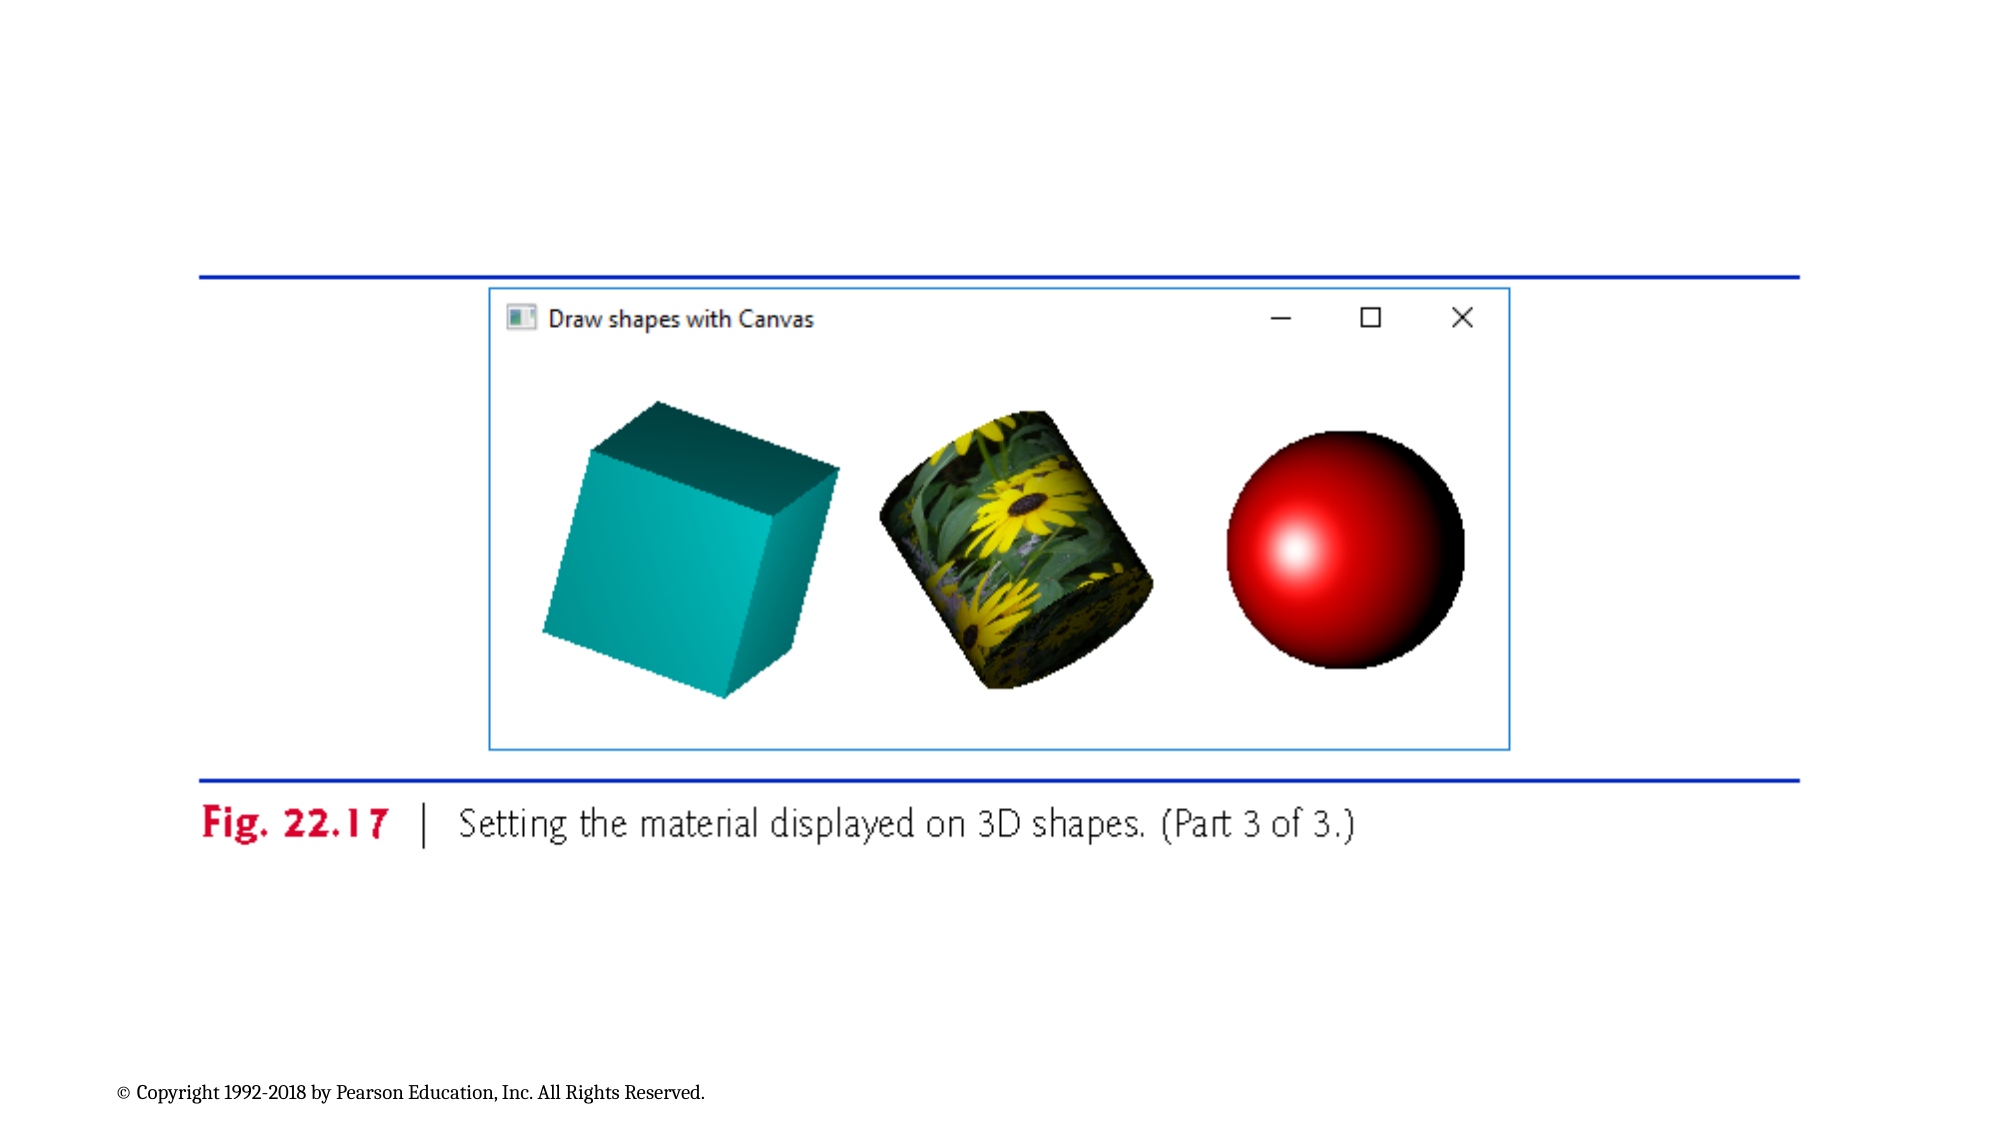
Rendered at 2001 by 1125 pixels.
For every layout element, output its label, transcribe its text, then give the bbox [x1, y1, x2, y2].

footer © Copyright 1992-2018 by Pearson Education, Inc. All Rights Reserved. [99, 1064, 1473, 1112]
picture [0, 76, 2000, 1049]
